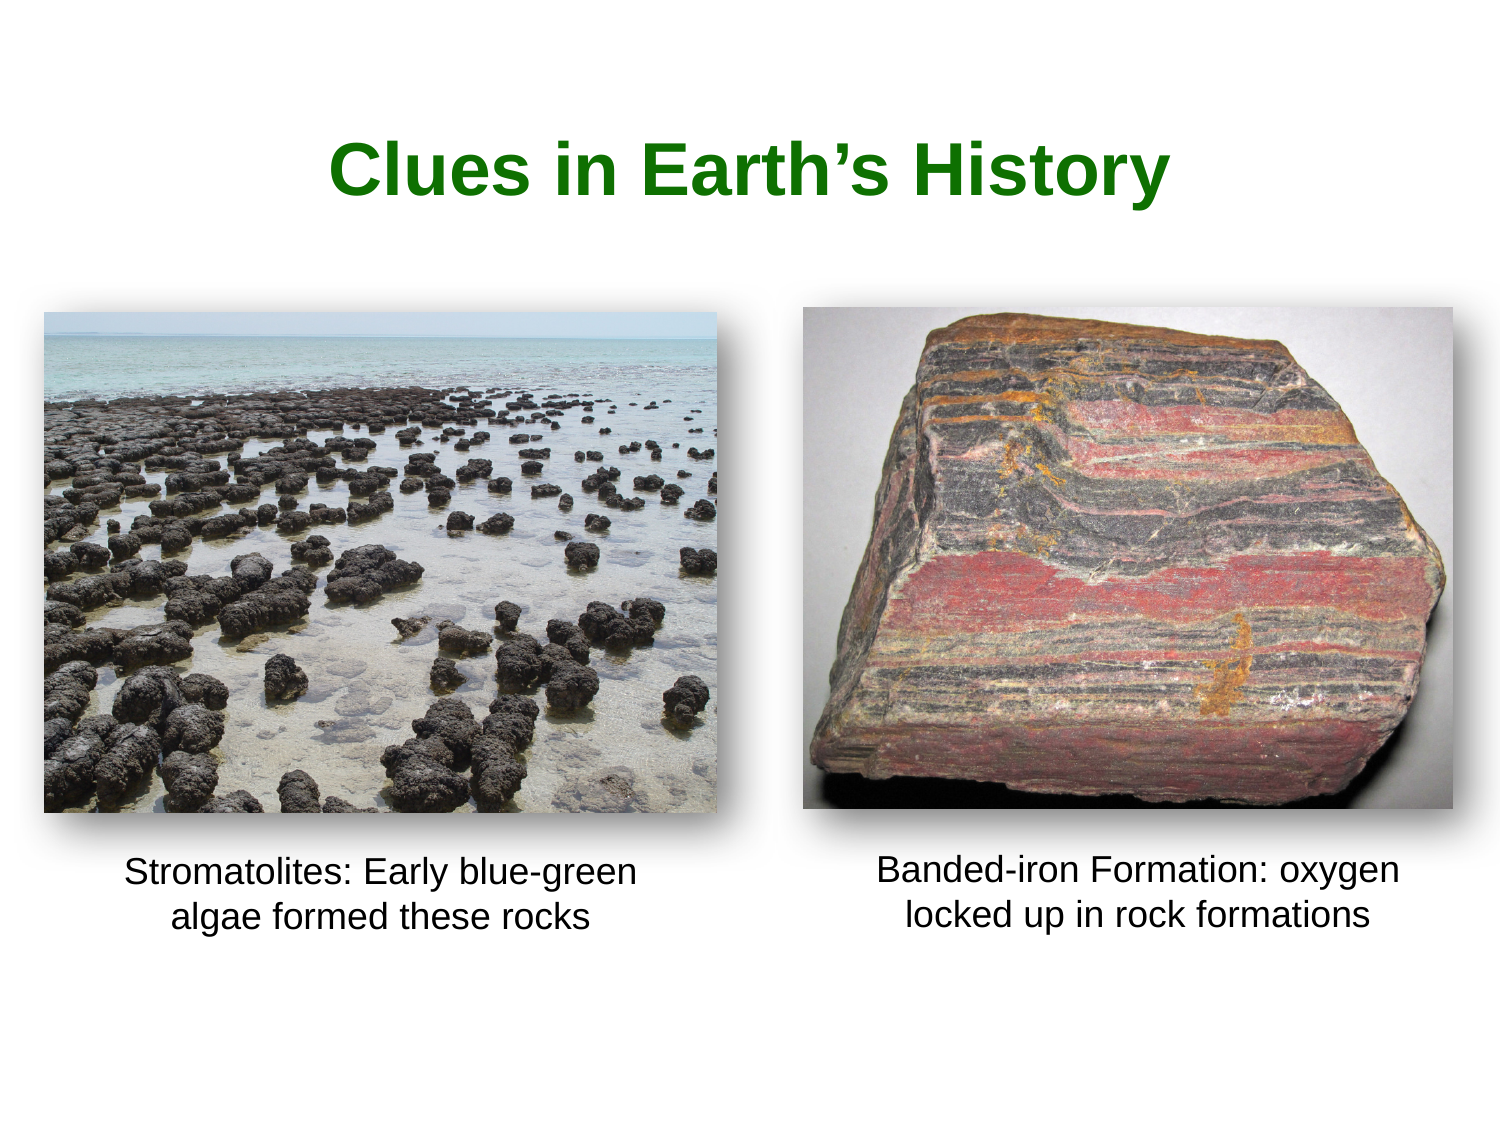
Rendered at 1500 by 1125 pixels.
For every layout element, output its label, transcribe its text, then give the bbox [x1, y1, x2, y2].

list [803, 307, 1453, 809]
title Clues in Earth’s History [75, 80, 1425, 252]
picture [44, 311, 718, 813]
text_box Stromatolites: Early blue-green algae formed these rocks [74, 839, 687, 945]
text_box Banded-iron Formation: oxygen locked up in rock formations [844, 837, 1432, 943]
